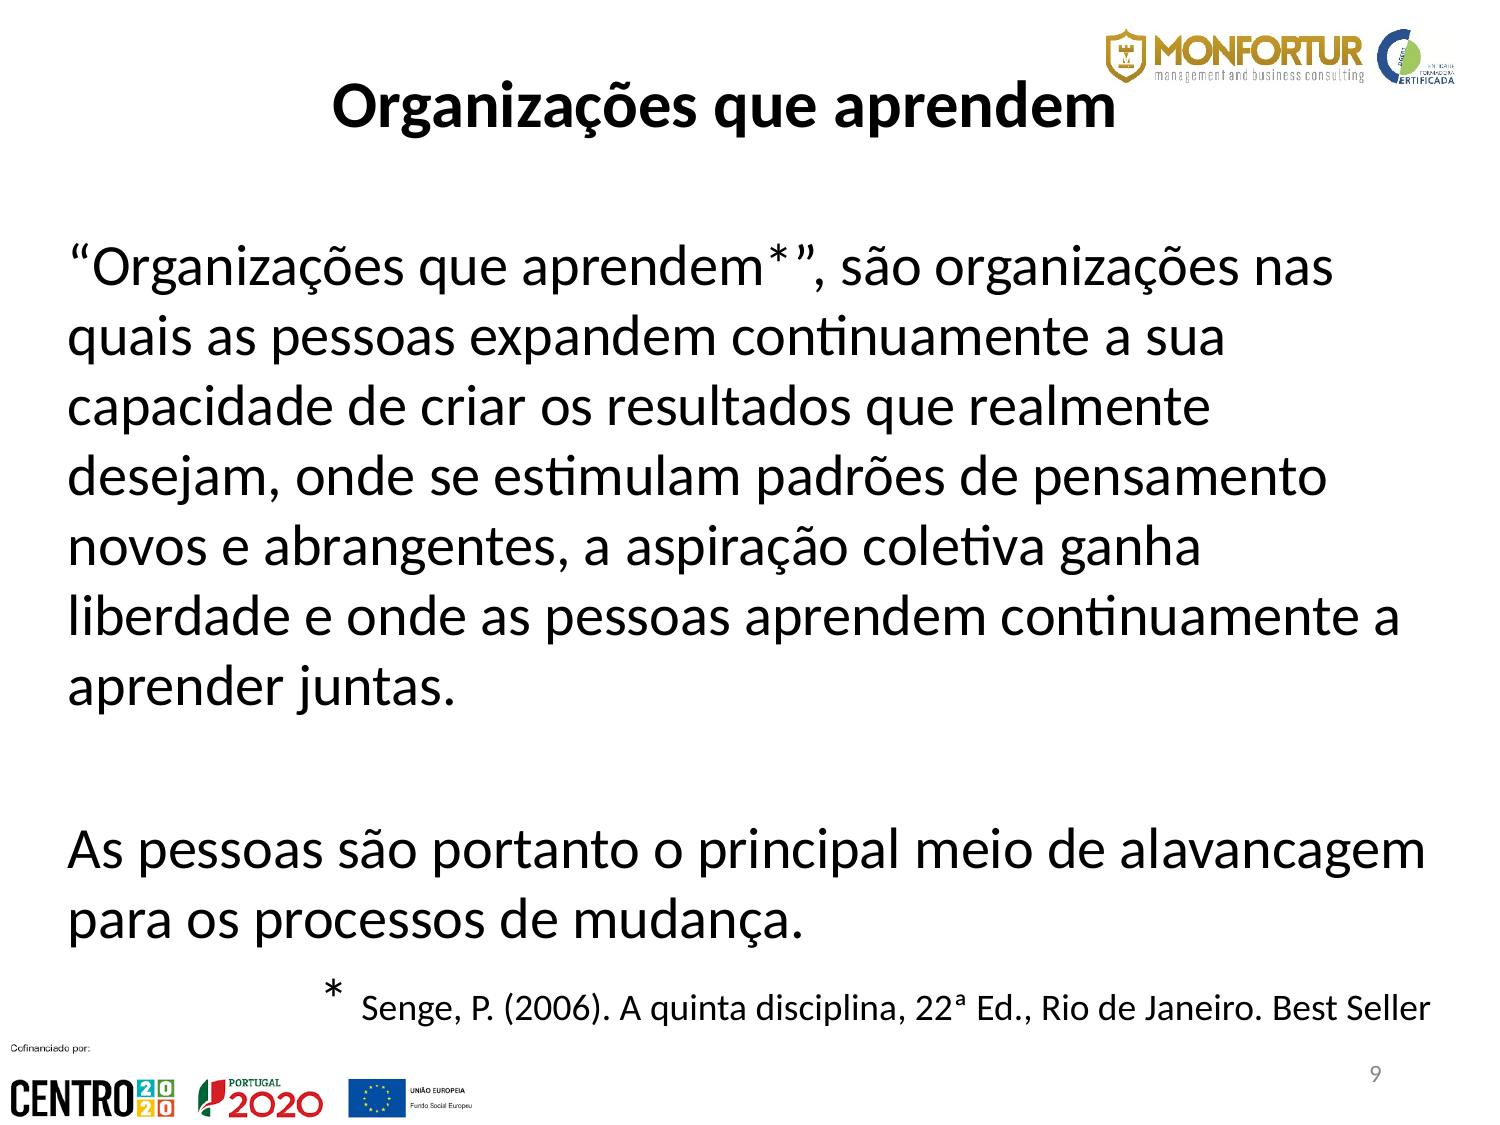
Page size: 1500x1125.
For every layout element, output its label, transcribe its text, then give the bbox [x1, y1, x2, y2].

text_box “Organizações que aprendem*”, são organizações nas quais as pessoas expandem continuamente a sua capacidade de criar os resultados que realmente desejam, onde se estimulam padrões de pensamento novos e abrangentes, a aspiração coletiva ganha liberdade e onde as pessoas aprendem continuamente a aprender juntas. As pessoas são portanto o principal meio de alavancagem para os processos de mudança. * Senge, P. (2006). A quinta disciplina, 22ª Ed., Rio de Janeiro. Best Seller [53, 219, 1447, 1000]
slide_number 9 [1059, 1042, 1397, 1103]
text_box Organizações que aprendem * [53, 10, 1424, 141]
picture [0, 1035, 479, 1125]
picture [1424, 29, 1459, 91]
